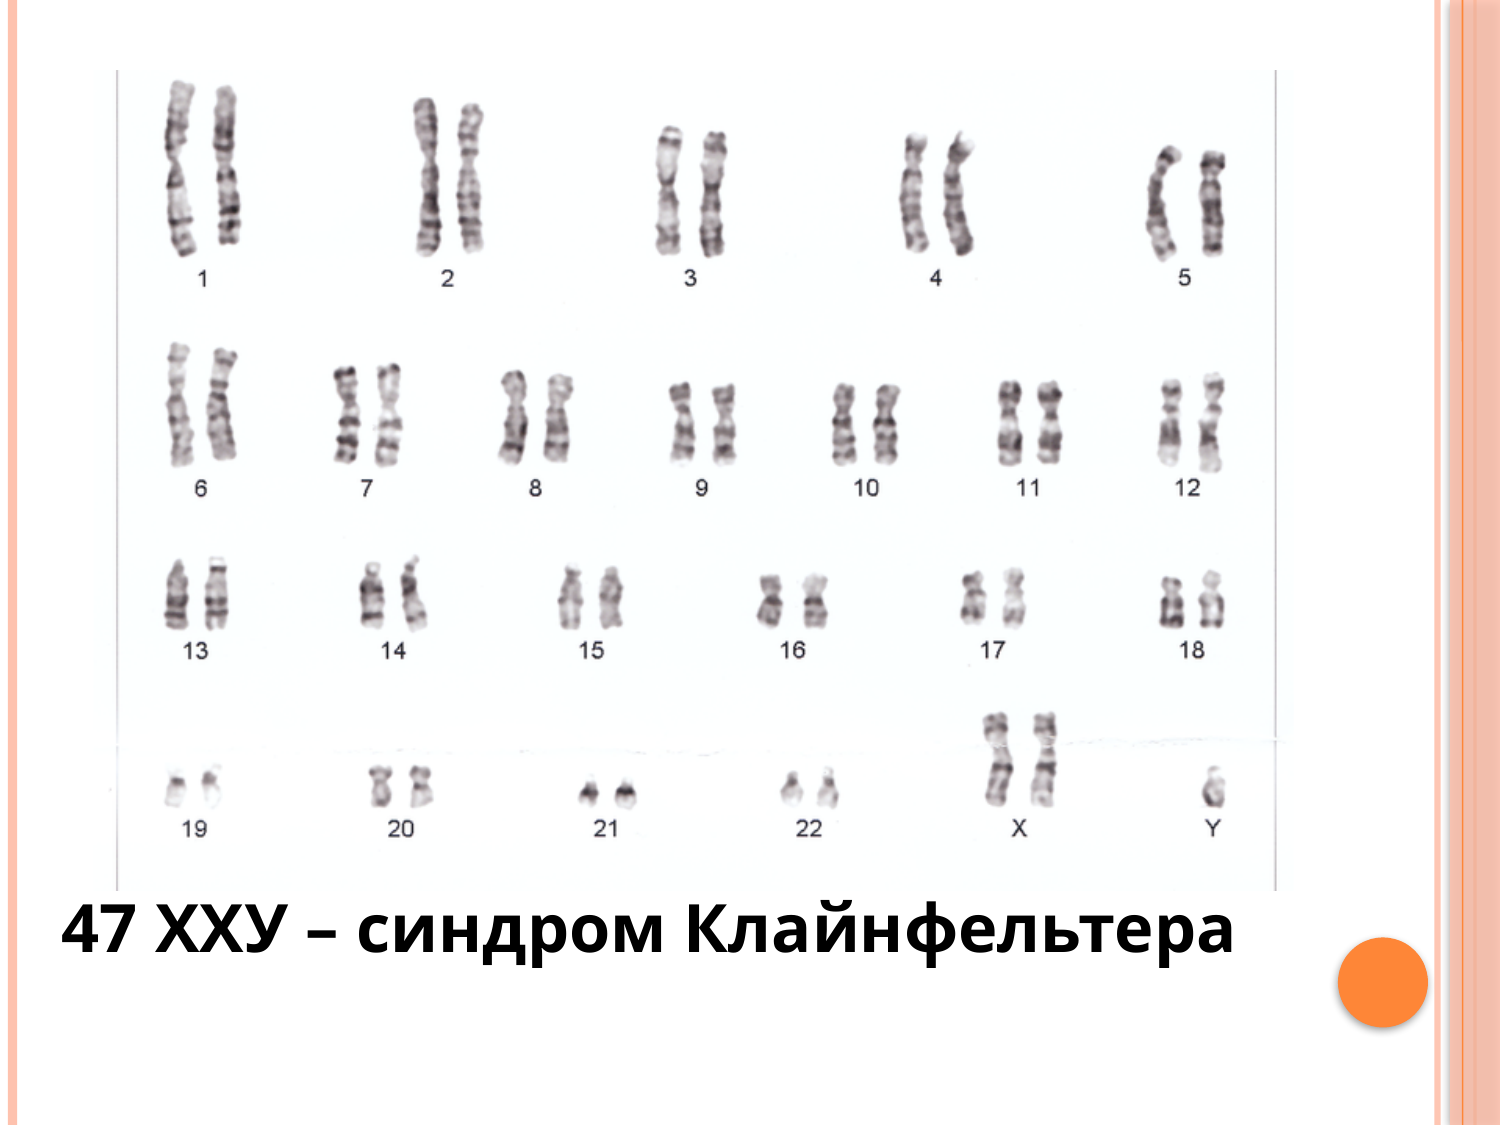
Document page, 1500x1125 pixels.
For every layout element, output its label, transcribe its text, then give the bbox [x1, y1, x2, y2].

text_box 47 ХХУ – синдром Клайнфельтера [46, 878, 1372, 974]
picture [93, 69, 1295, 892]
